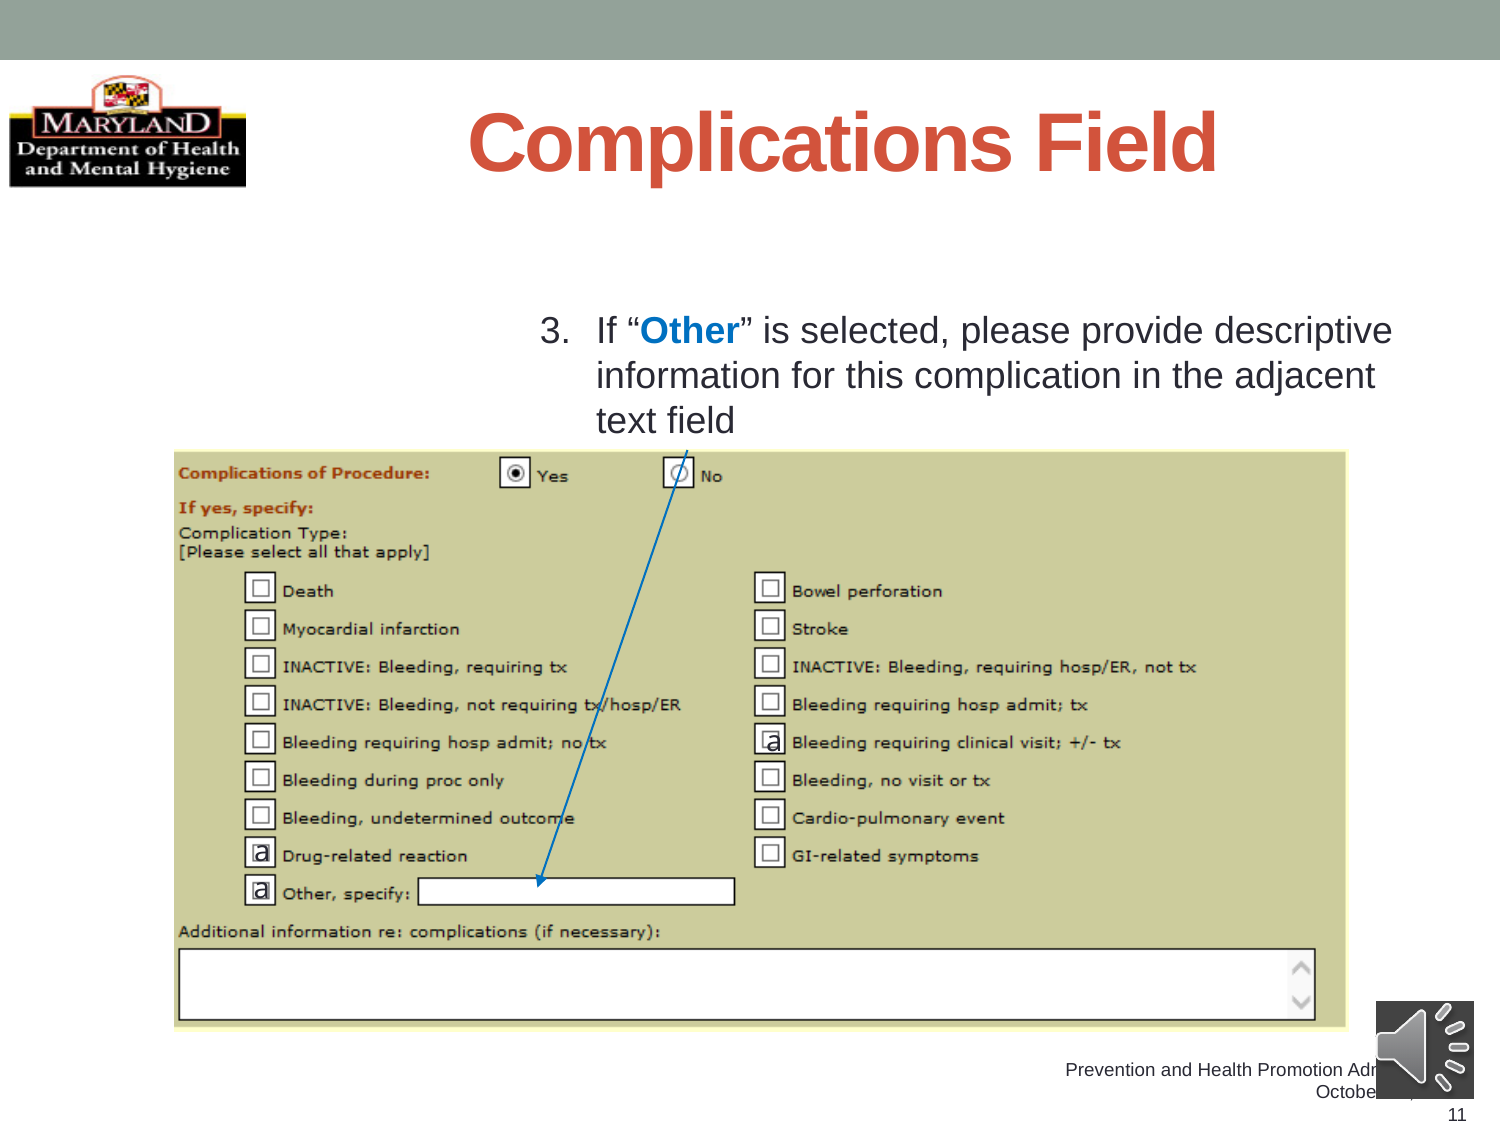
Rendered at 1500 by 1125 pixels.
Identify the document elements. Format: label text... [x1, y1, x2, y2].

picture [174, 449, 1349, 1032]
picture [1374, 999, 1476, 1101]
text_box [537, 449, 688, 888]
title Complications Field [237, 75, 1450, 202]
picture [9, 74, 246, 188]
text_box If “Other” is selected, please provide descriptive information for this complication in the adjacent text field [450, 298, 1450, 449]
